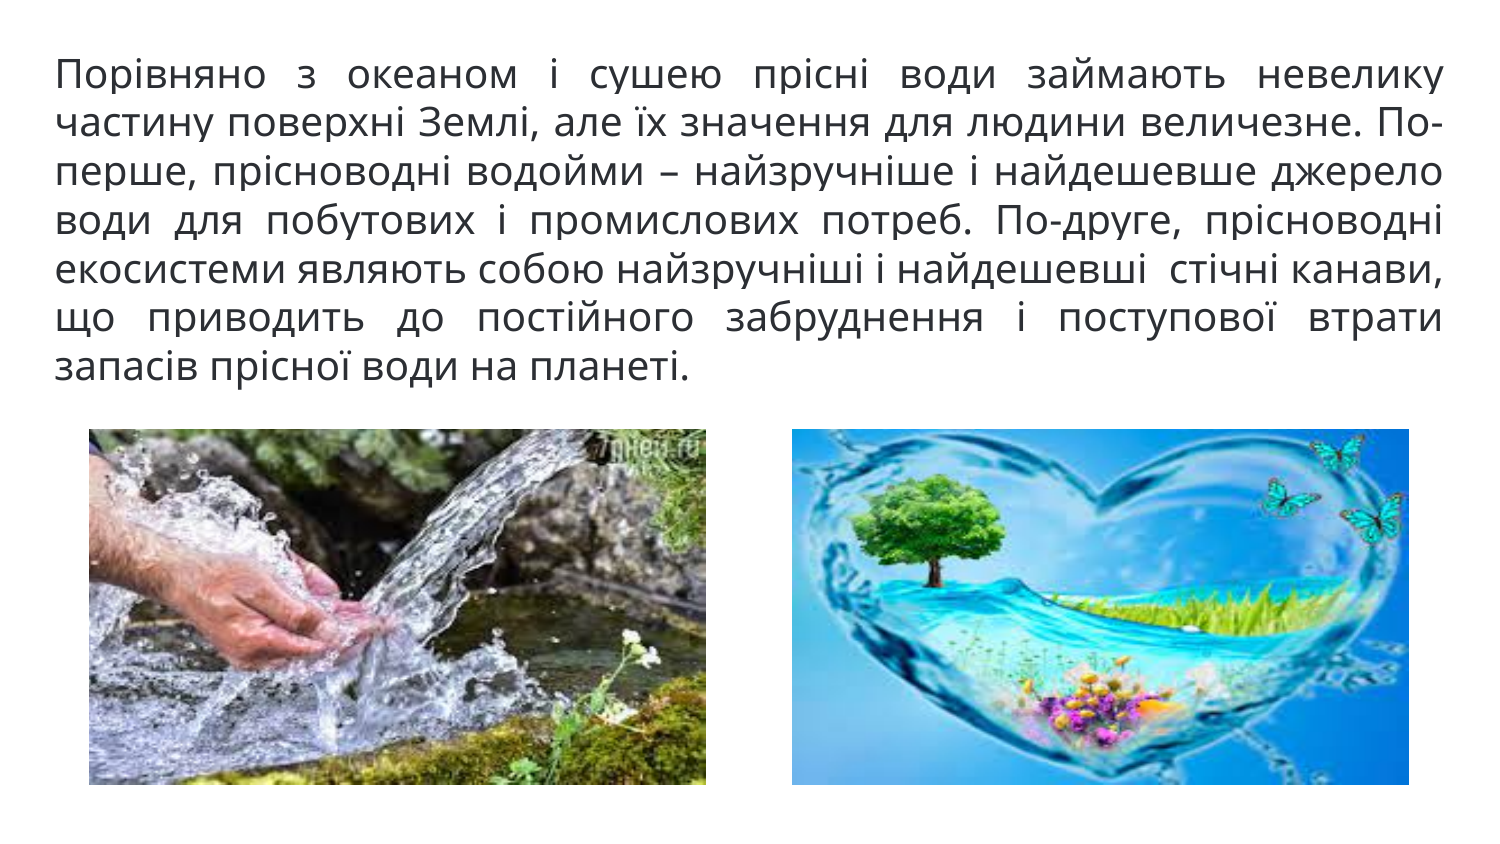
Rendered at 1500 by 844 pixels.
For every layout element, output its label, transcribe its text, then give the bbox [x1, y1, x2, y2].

picture [1159, 434, 1167, 441]
picture [792, 429, 1409, 785]
picture [1211, 752, 1223, 756]
picture [89, 429, 706, 785]
text_box Порівняно з океаном і сушею прісні води займають невелику частину поверхні Землі, але їх значення для людини величезне. По-перше, прісноводні водойми – найзручніше і найдешевше джерело води для побутових і промислових потреб. По-друге, прісноводні екосистеми являють собою найзручніші і найдешевші стічні канави, що приводить до постійного забруднення і поступової втрати запасів прісної води на планеті. [39, 32, 1461, 404]
